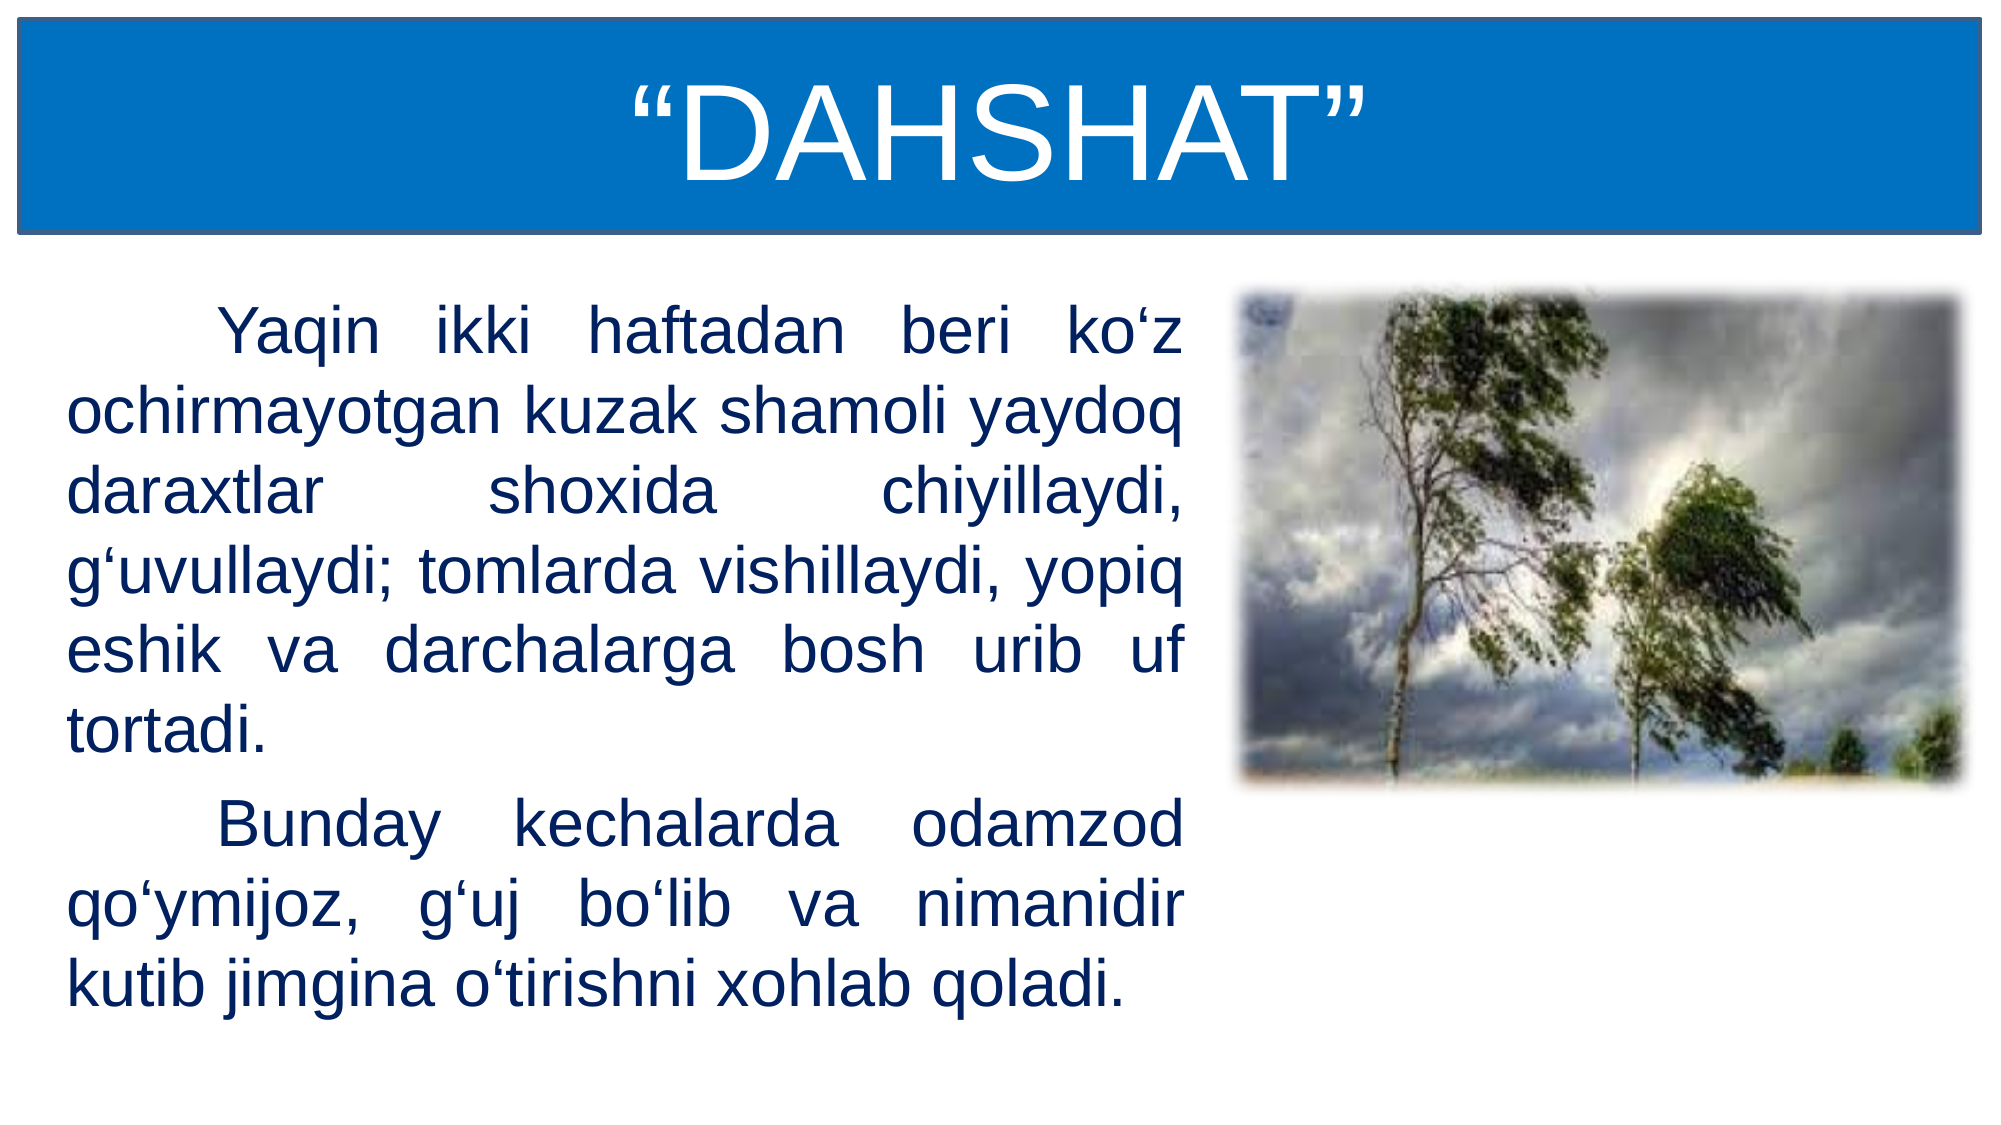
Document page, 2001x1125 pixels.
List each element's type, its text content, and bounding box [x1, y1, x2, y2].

picture [1224, 278, 1978, 799]
title “DAHSHAT” [17, 17, 1982, 235]
list Yaqin ikki haftadan beri ko‘z ochirmayotgan kuzak shamoli yaydoq daraxtlar shoxida chiyillaydi, g‘uvullaydi; tomlarda vishillaydi, yopiq eshik va darchalarga bosh urib uf tortadi. Bunday kechalarda odamzod qo‘ymijoz, g‘uj bo‘lib va nimanidir kutib jimgina o‘tirishni xohlab qoladi. [0, 278, 1201, 1059]
